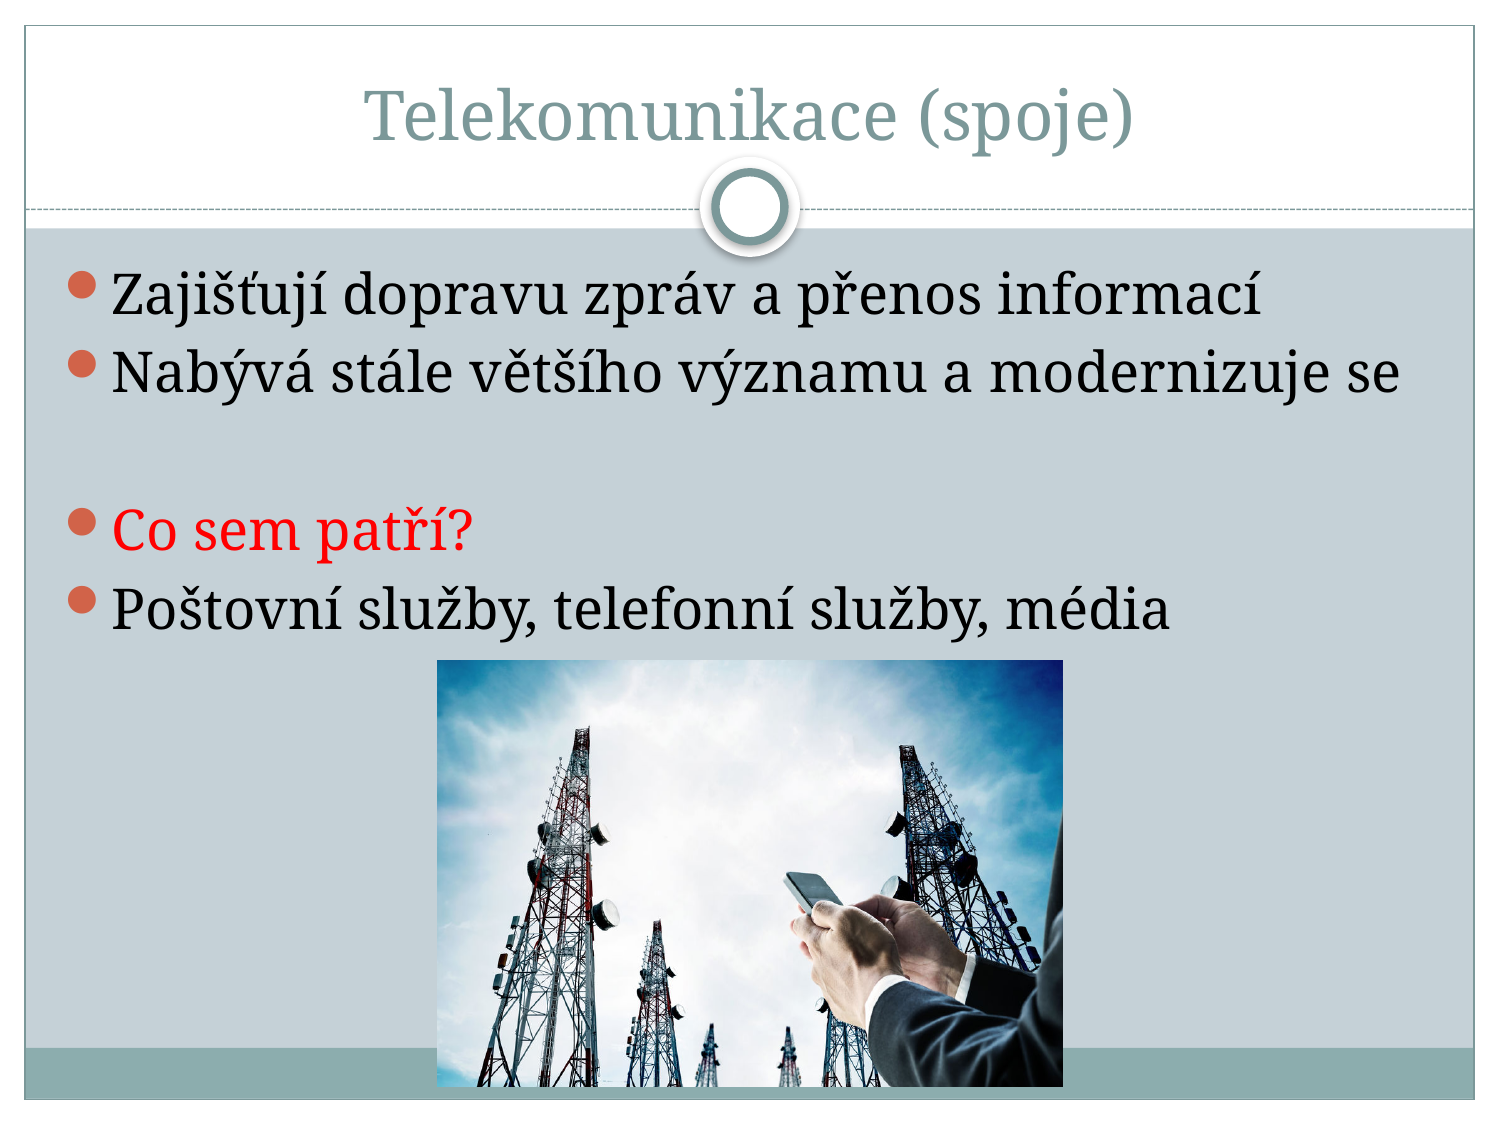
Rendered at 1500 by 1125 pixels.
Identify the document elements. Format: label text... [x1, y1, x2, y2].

list Zajišťují dopravu zpráv a přenos informací Nabývá stále většího významu a modernizuje se Co sem patří? Poštovní služby, telefonní služby, média [49, 250, 1445, 1001]
picture [437, 659, 1063, 1088]
title Telekomunikace (spoje) [49, 37, 1450, 162]
